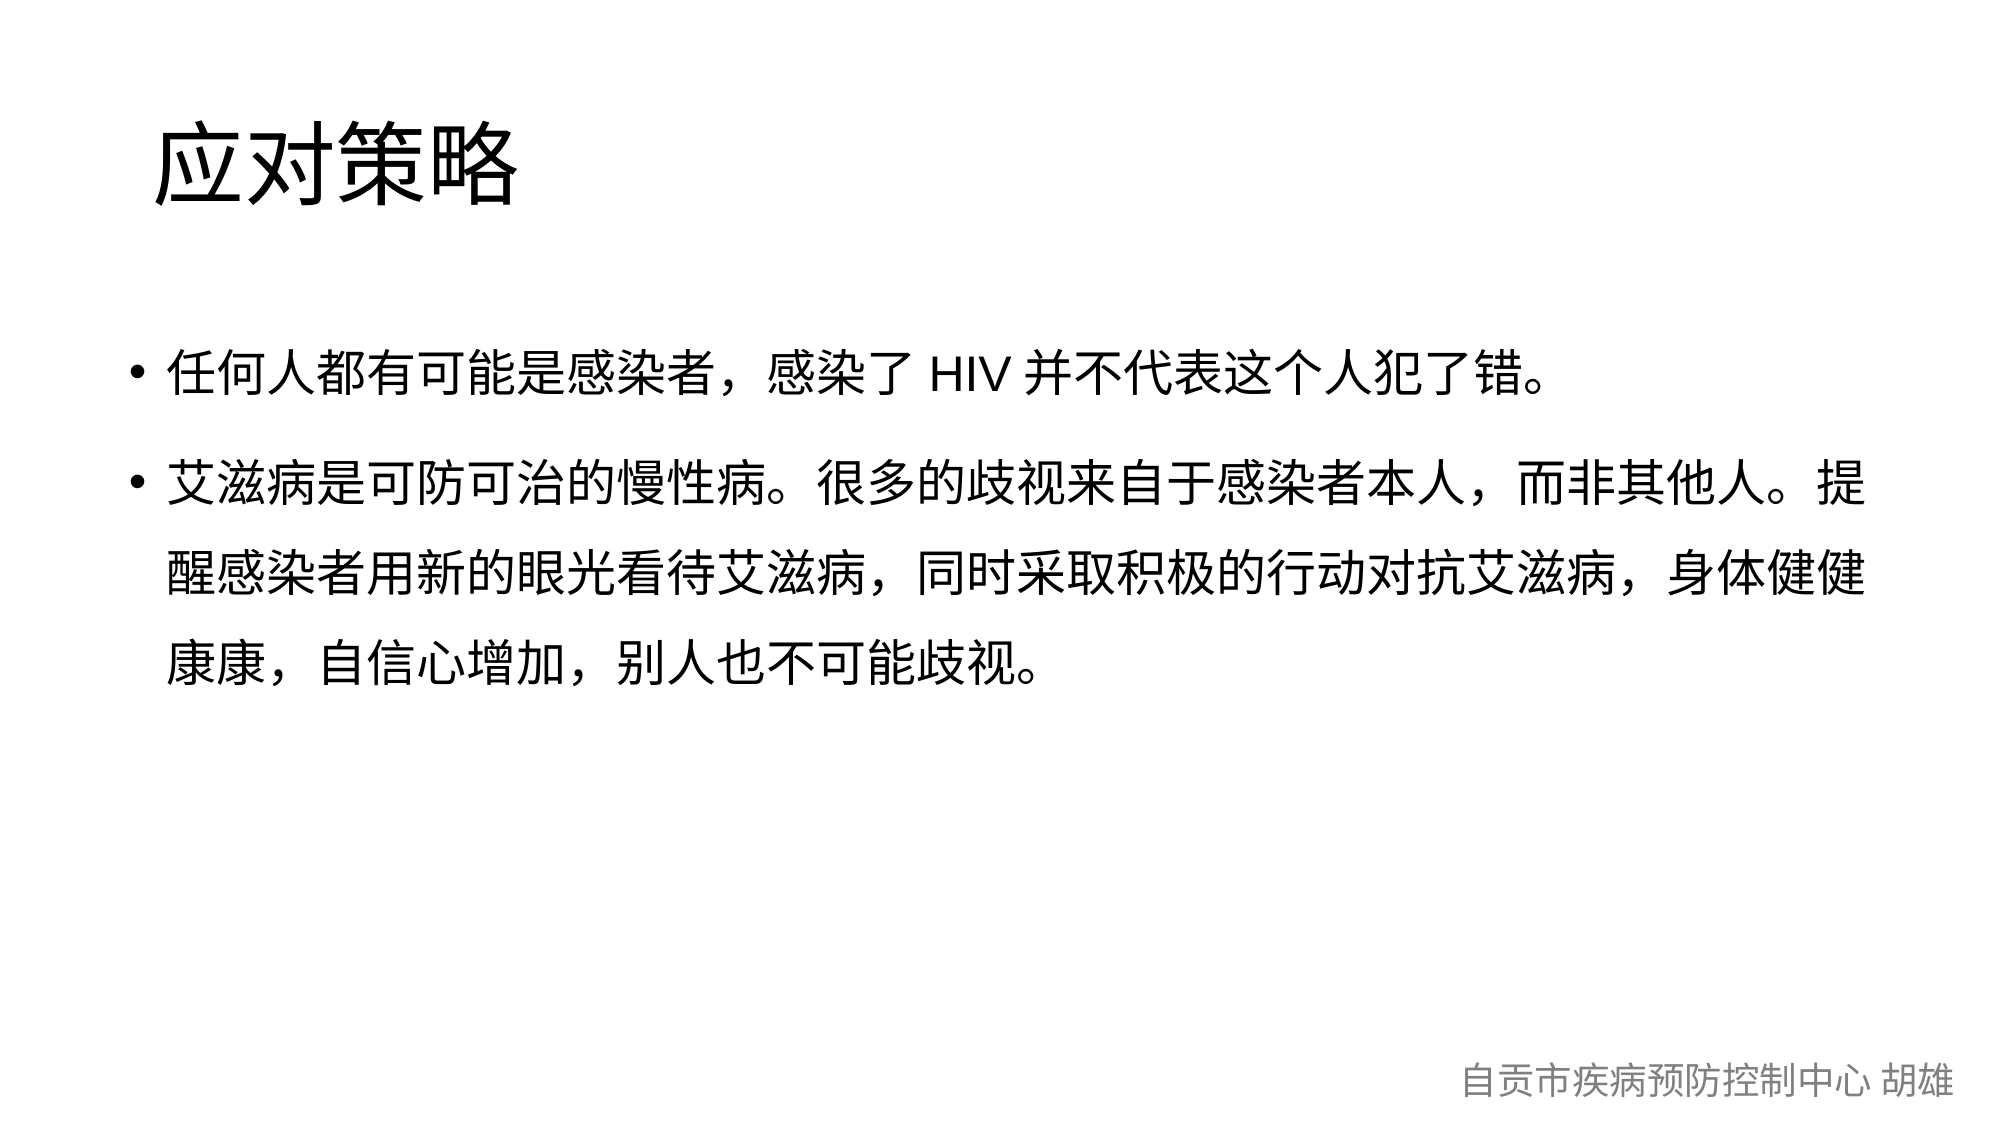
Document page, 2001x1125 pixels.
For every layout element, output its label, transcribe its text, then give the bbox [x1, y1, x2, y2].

list 任何人都有可能是感染者，感染了HIV并不代表这个人犯了错。 艾滋病是可防可治的慢性病。很多的歧视来自于感染者本人，而非其他人。提醒感染者用新的眼光看待艾滋病，同时采取积极的行动对抗艾滋病，身体健健康康，自信心增加，别人也不可能歧视。 [114, 303, 1886, 836]
title 应对策略 [137, 59, 1863, 278]
slide_number [1412, 1068, 1886, 1103]
